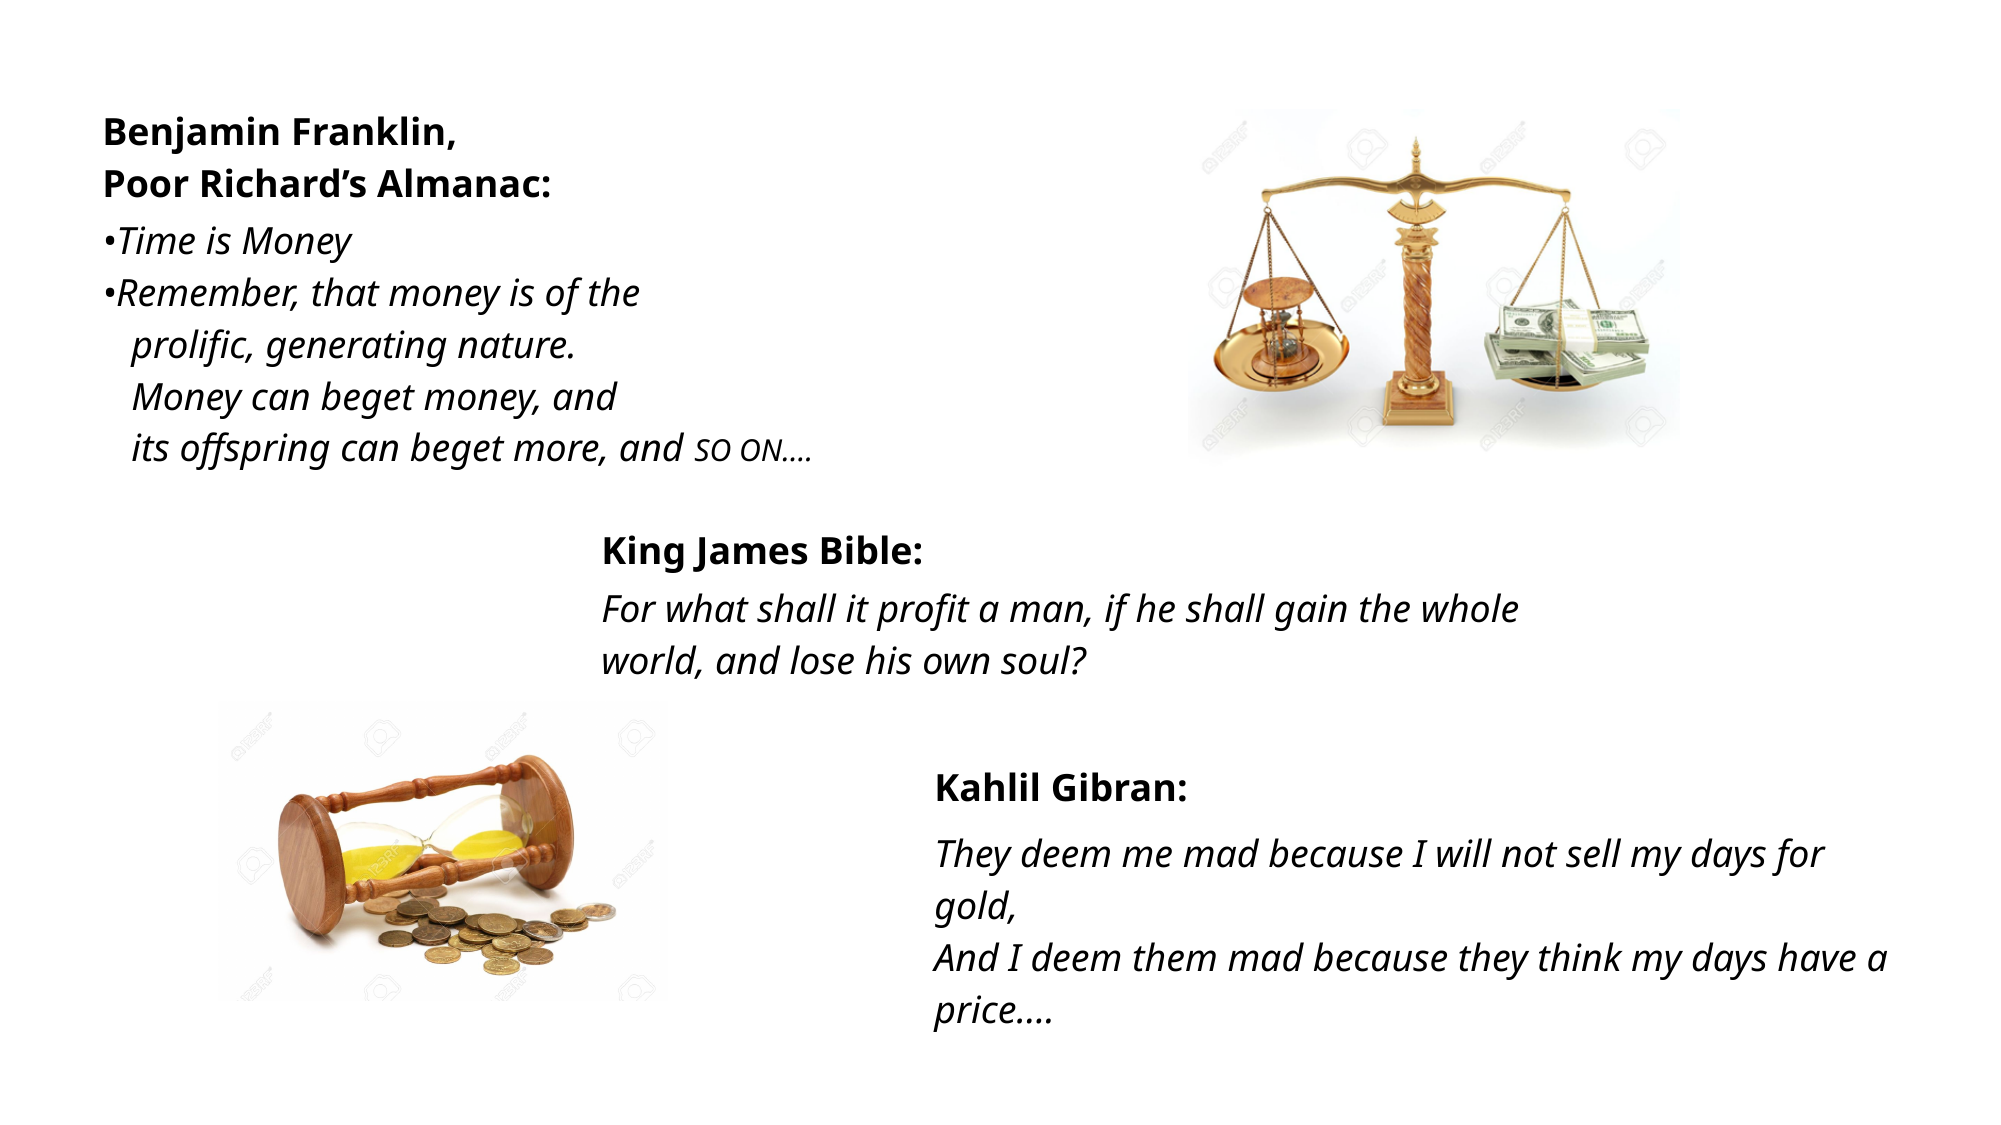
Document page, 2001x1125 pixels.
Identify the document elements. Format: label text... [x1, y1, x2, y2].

text_box Benjamin Franklin, Poor Richard’s Almanac: •Time is Money •Remember, that money is of the prolific, generating nature. Money can beget money, and its offspring can beget more, and SO ON…. [87, 93, 1088, 529]
text_box King James Bible: For what shall it profit a man, if he shall gain the whole world, and lose his own soul? [586, 513, 1587, 690]
picture [1188, 109, 1680, 477]
text_box Kahlil Gibran: They deem me mad because I will not sell my days for gold, And I deem them mad because they think my days have a price…. [919, 749, 1920, 1038]
picture [218, 701, 668, 1001]
